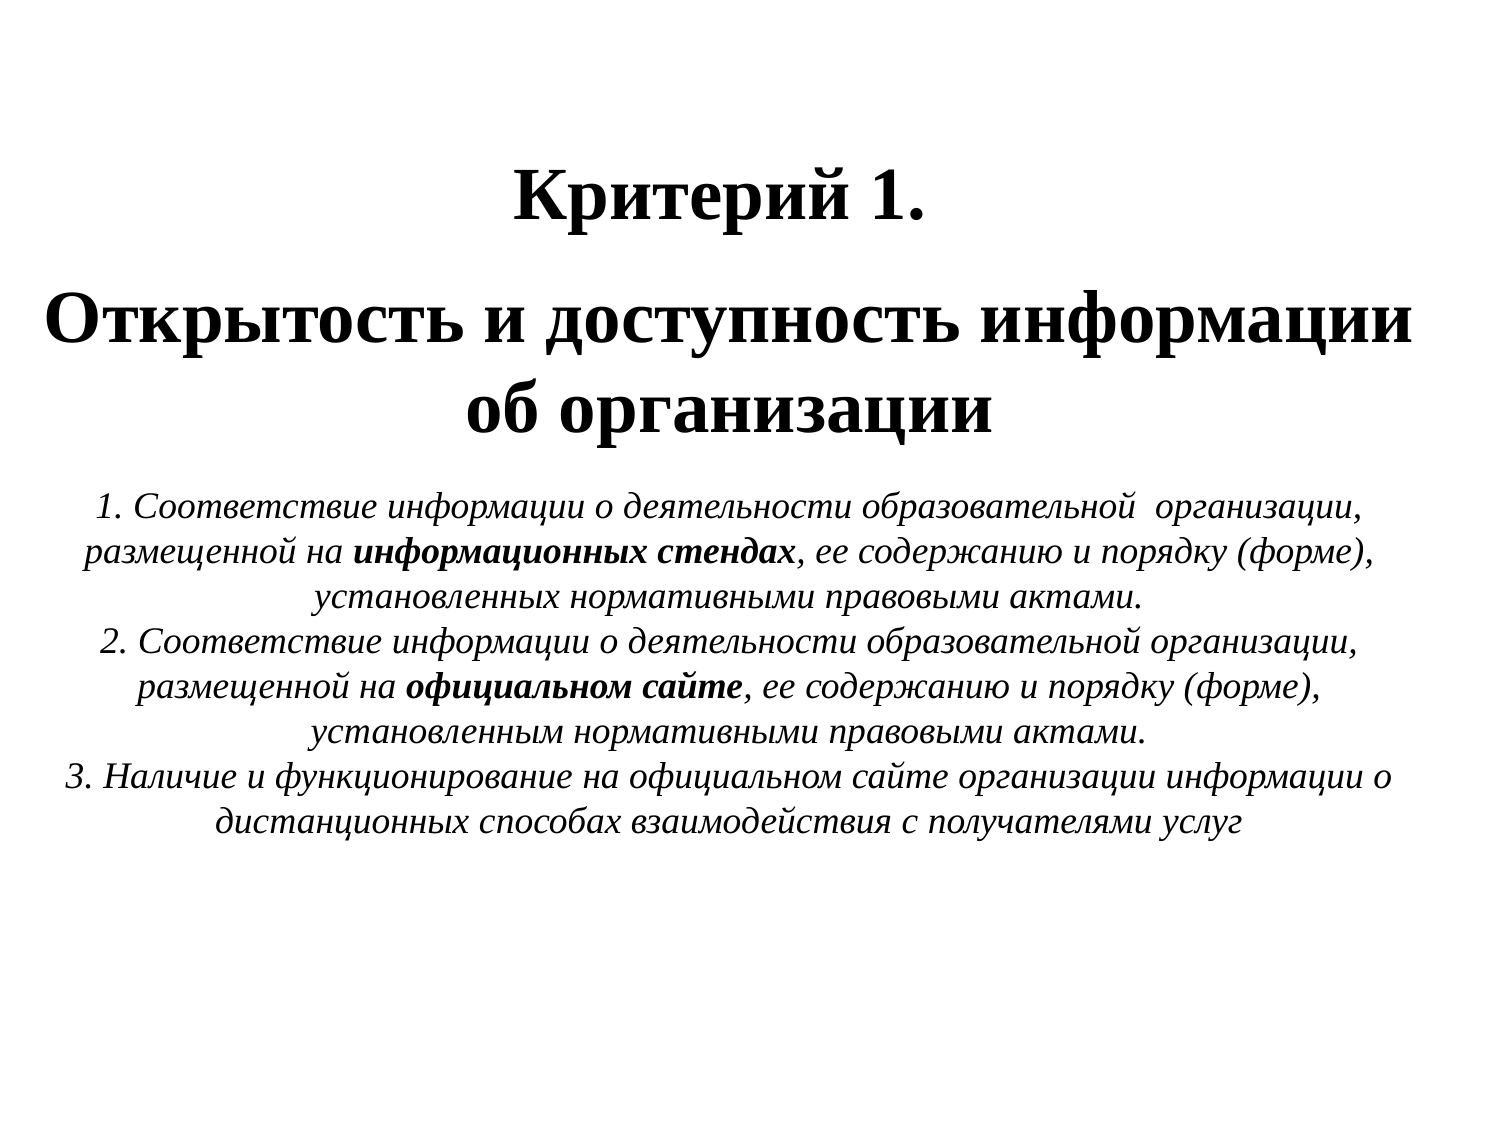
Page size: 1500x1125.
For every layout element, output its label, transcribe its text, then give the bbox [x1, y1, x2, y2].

text_box Критерий 1. Открытость и доступность информации об организации 1. Соответствие информации о деятельности образовательной организации, размещенной на информационных стендах, ее содержанию и порядку (форме), установленных нормативными правовыми актами. 2. Соответствие информации о деятельности образовательной организации, размещенной на официальном сайте, ее содержанию и порядку (форме), установленным нормативными правовыми актами. 3. Наличие и функционирование на официальном сайте организации информации о дистанционных способах взаимодействия с получателями услуг [0, 137, 1459, 939]
